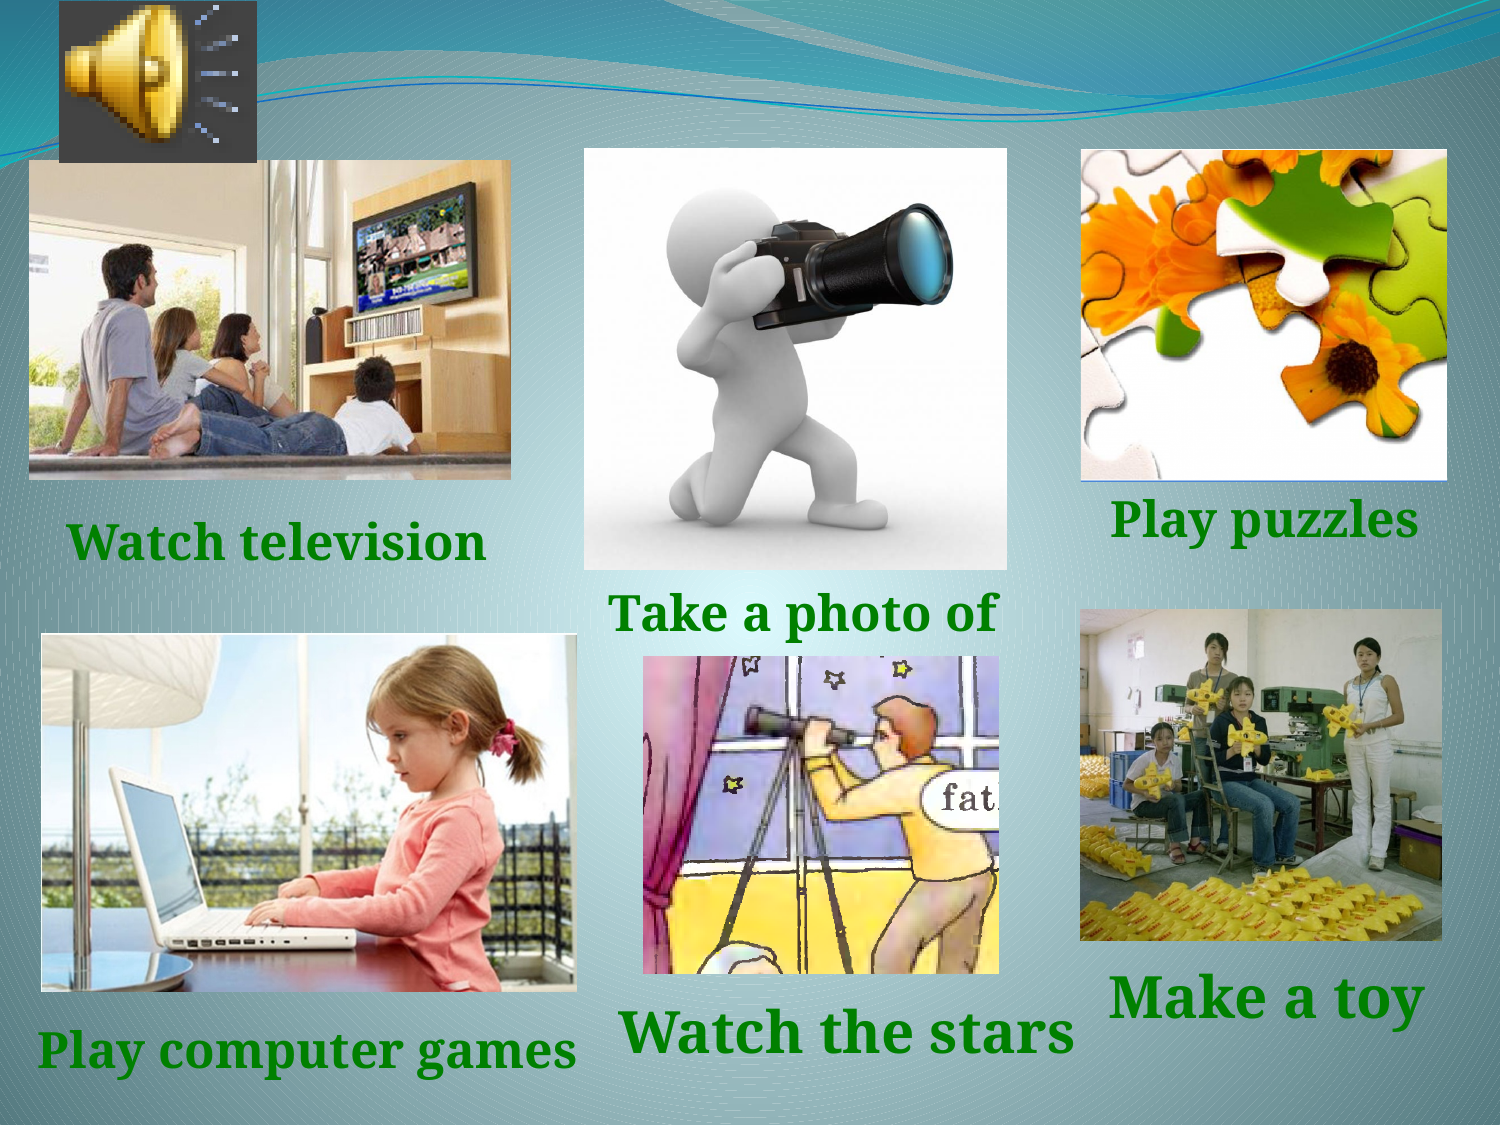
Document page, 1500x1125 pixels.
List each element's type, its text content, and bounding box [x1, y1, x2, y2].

picture [58, 0, 258, 165]
text_box Watch the stars [603, 987, 1091, 1073]
picture [1080, 148, 1448, 483]
text_box Play puzzles [1095, 495, 1435, 555]
picture [1080, 609, 1442, 941]
picture [40, 633, 578, 992]
text_box Play computer games [22, 1011, 593, 1087]
picture [584, 148, 1008, 570]
text_box Take a photo of [594, 576, 1012, 649]
text_box Watch television [52, 503, 503, 579]
text_box Make a toy [1093, 953, 1440, 1038]
picture [643, 656, 999, 974]
picture [29, 160, 512, 481]
